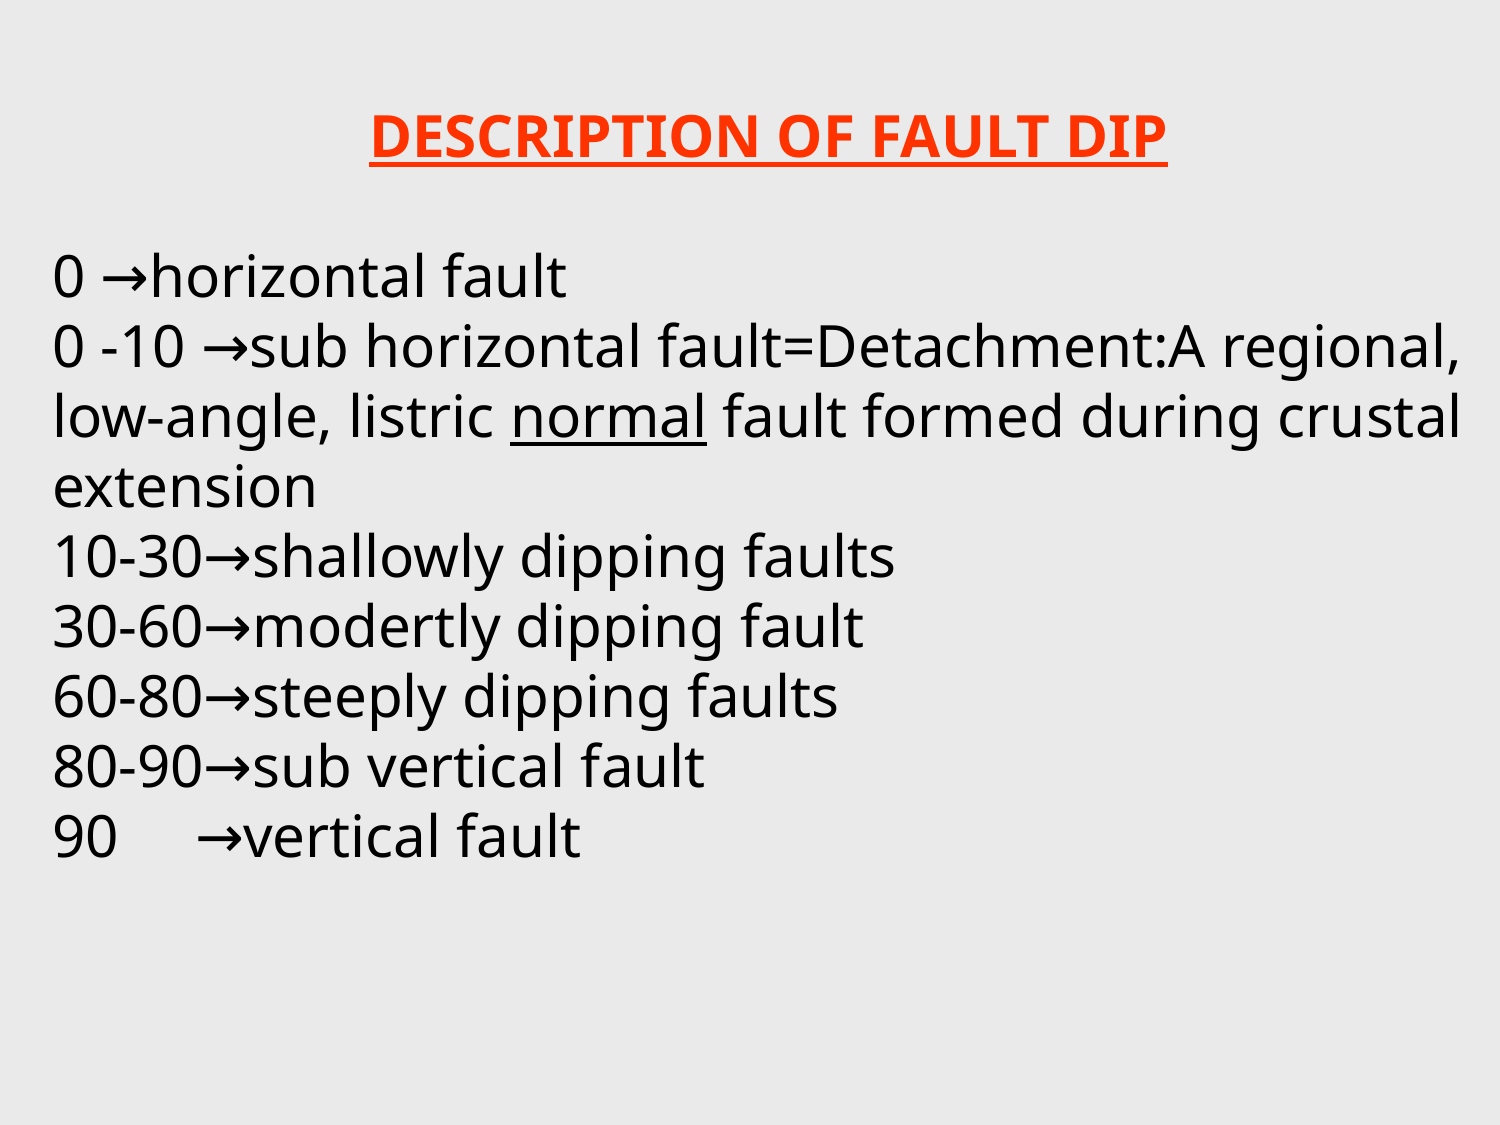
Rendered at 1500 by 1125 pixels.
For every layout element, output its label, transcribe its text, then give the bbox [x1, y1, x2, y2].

text_box DESCRIPTION OF FAULT DIP 0 →horizontal fault 0 -10 →sub horizontal fault=Detachment:A regional, low-angle, listric normal fault formed during crustal extension 10-30→shallowly dipping faults 30-60→modertly dipping fault 60-80→steeply dipping faults 80-90→sub vertical fault 90 →vertical fault [37, 91, 1500, 947]
